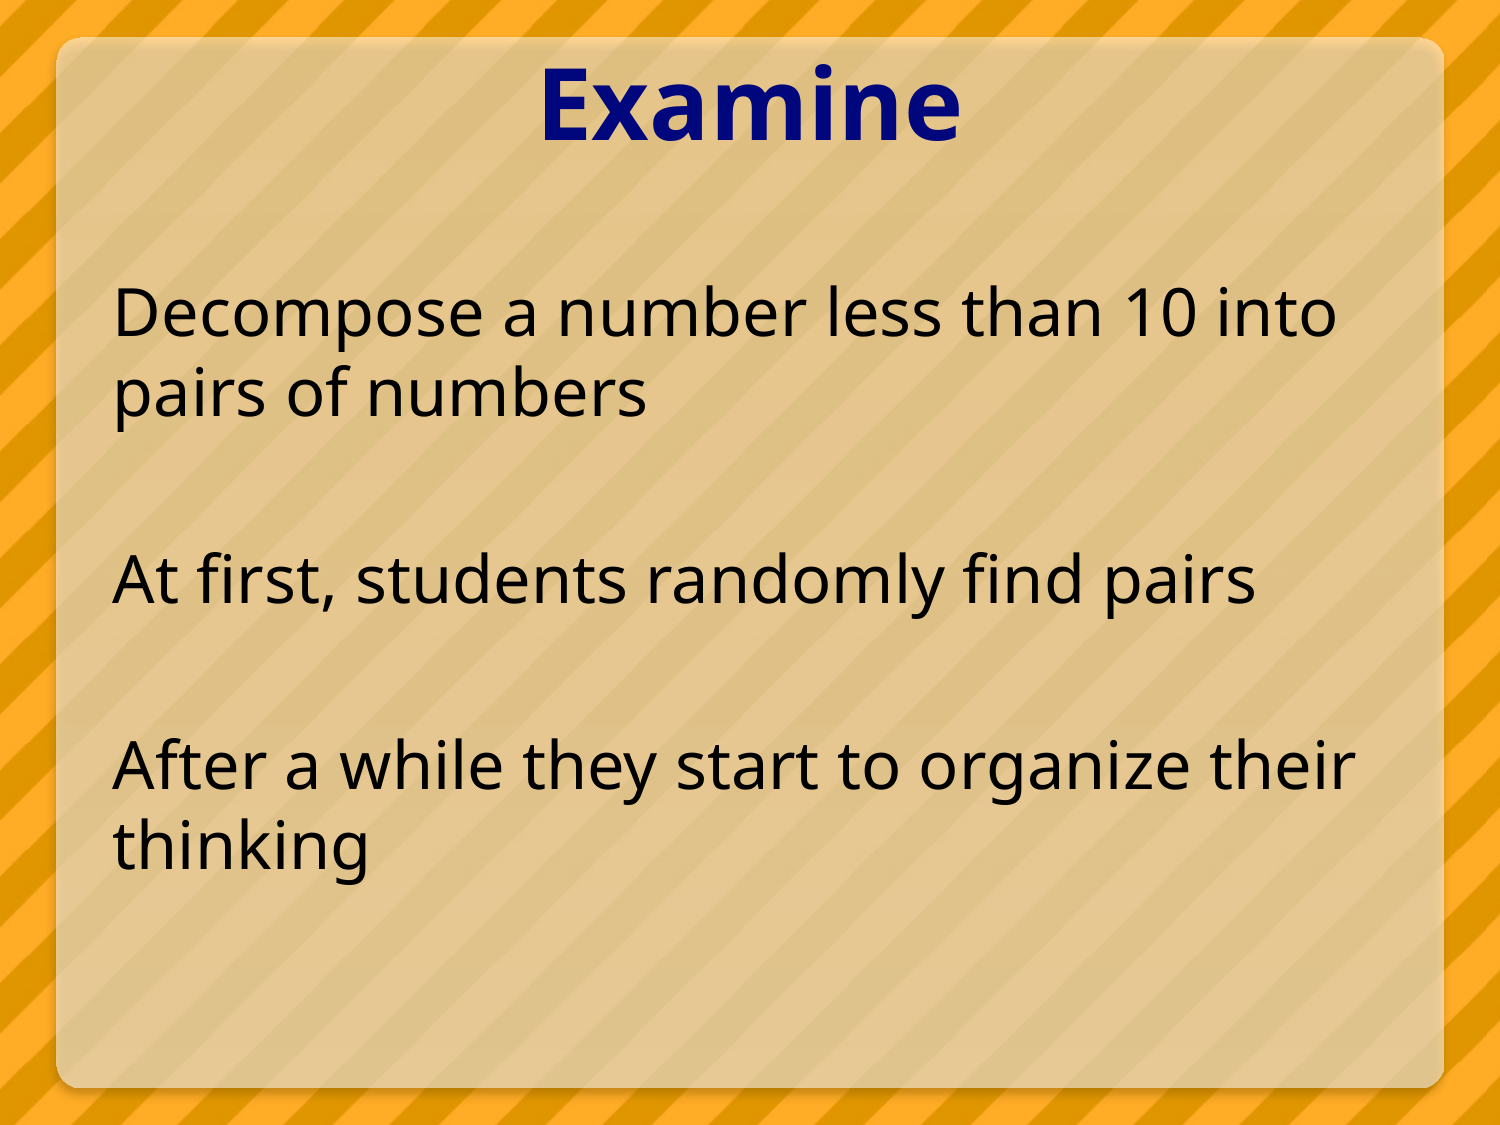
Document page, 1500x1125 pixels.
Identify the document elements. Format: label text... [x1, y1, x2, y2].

list Decompose a number less than 10 into pairs of numbers At first, students randomly find pairs After a while they start to organize their thinking [75, 262, 1425, 1094]
title Examine [75, 6, 1425, 194]
